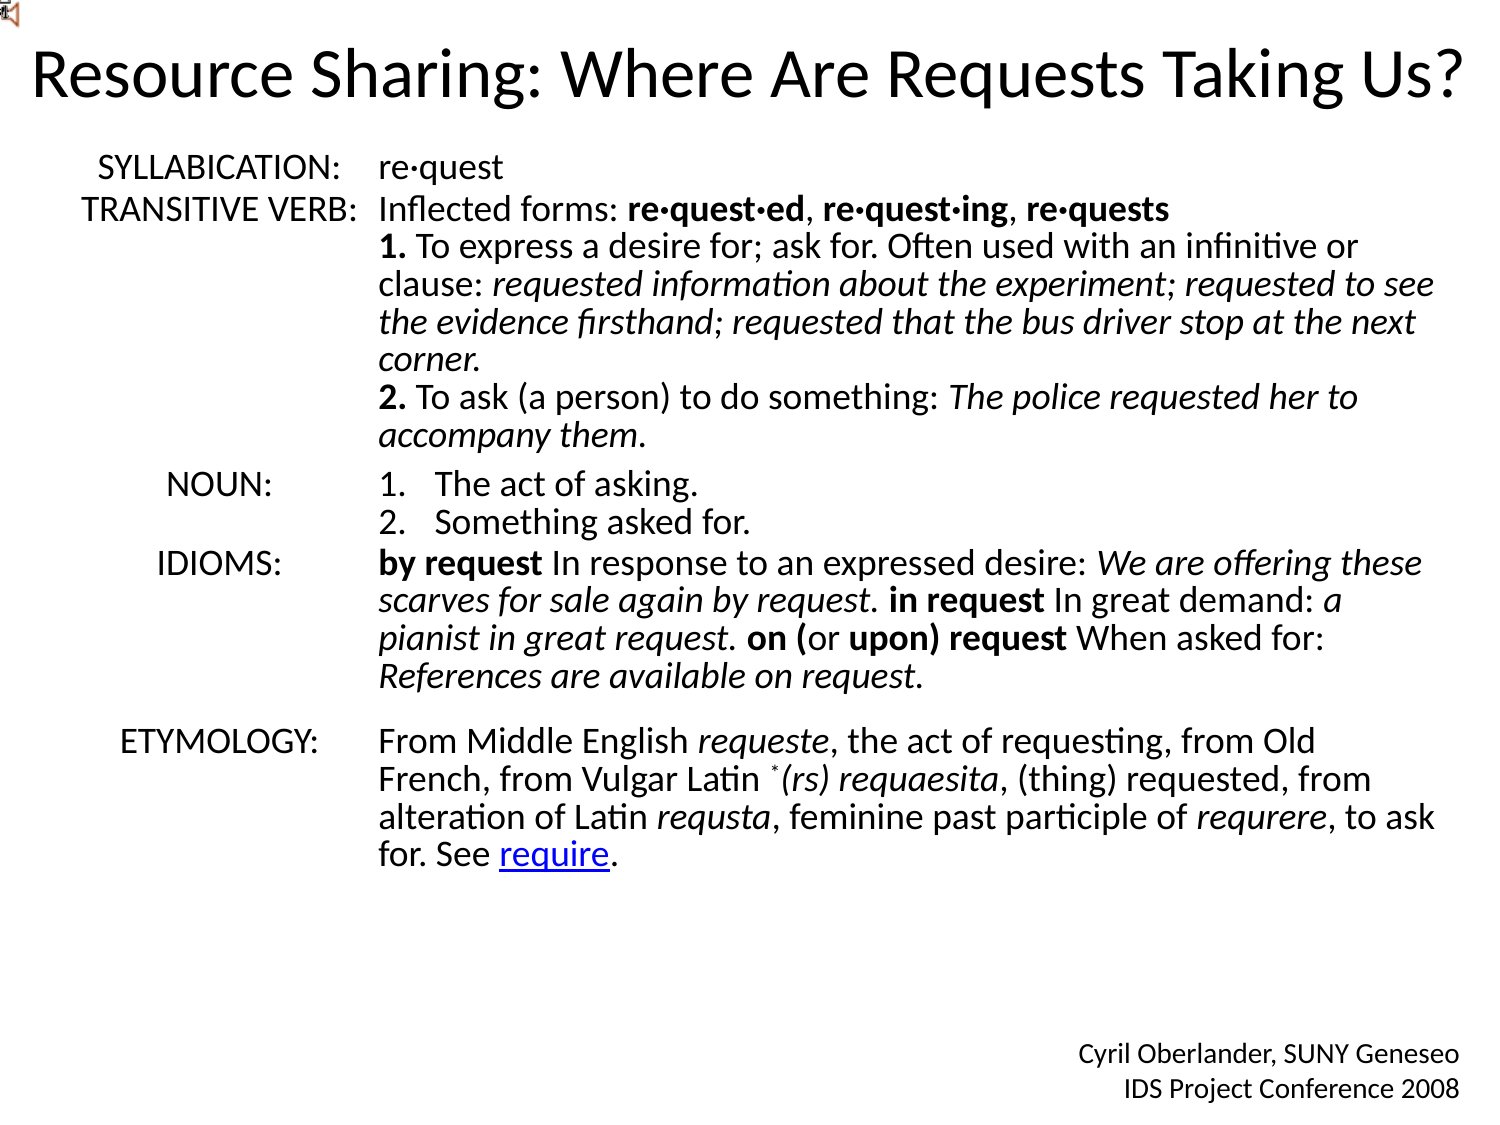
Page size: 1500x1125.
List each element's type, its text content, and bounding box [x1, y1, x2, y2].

picture [0, 0, 21, 35]
text_box Resource Sharing: Where Are Requests Taking Us? [0, 0, 1500, 138]
table_header re·quest [377, 150, 1437, 191]
text_box Cyril Oberlander, SUNY Geneseo IDS Project Conference 2008 [849, 1026, 1475, 1112]
table_cell ETYMOLOGY: [62, 724, 377, 902]
table_header SYLLABICATION: [62, 150, 377, 191]
table_cell Inflected forms: re·quest·ed, re·quest·ing, re·quests 1. To express a desire for; ask for. Often used with an infinitive or clause: requested information about the experiment; requested to see the evidence firsthand; requested that the bus driver stop at the next corner. 2. To ask (a person) to do something: The police requested her to accompany them. [377, 191, 1437, 466]
table_cell TRANSITIVE VERB: [62, 191, 377, 466]
table_cell NOUN: [62, 466, 377, 545]
table_cell IDIOMS: [62, 545, 377, 724]
table_cell The act of asking. Something asked for. [377, 466, 1437, 545]
table_cell From Middle English requeste, the act of requesting, from Old French, from Vulgar Latin *(rs) requaesita, (thing) requested, from alteration of Latin requsta, feminine past participle of requrere, to ask for. See require. [377, 724, 1437, 902]
table_cell by request In response to an expressed desire: We are offering these scarves for sale again by request. in request In great demand: a pianist in great request. on (or upon) request When asked for: References are available on request. [377, 545, 1437, 724]
